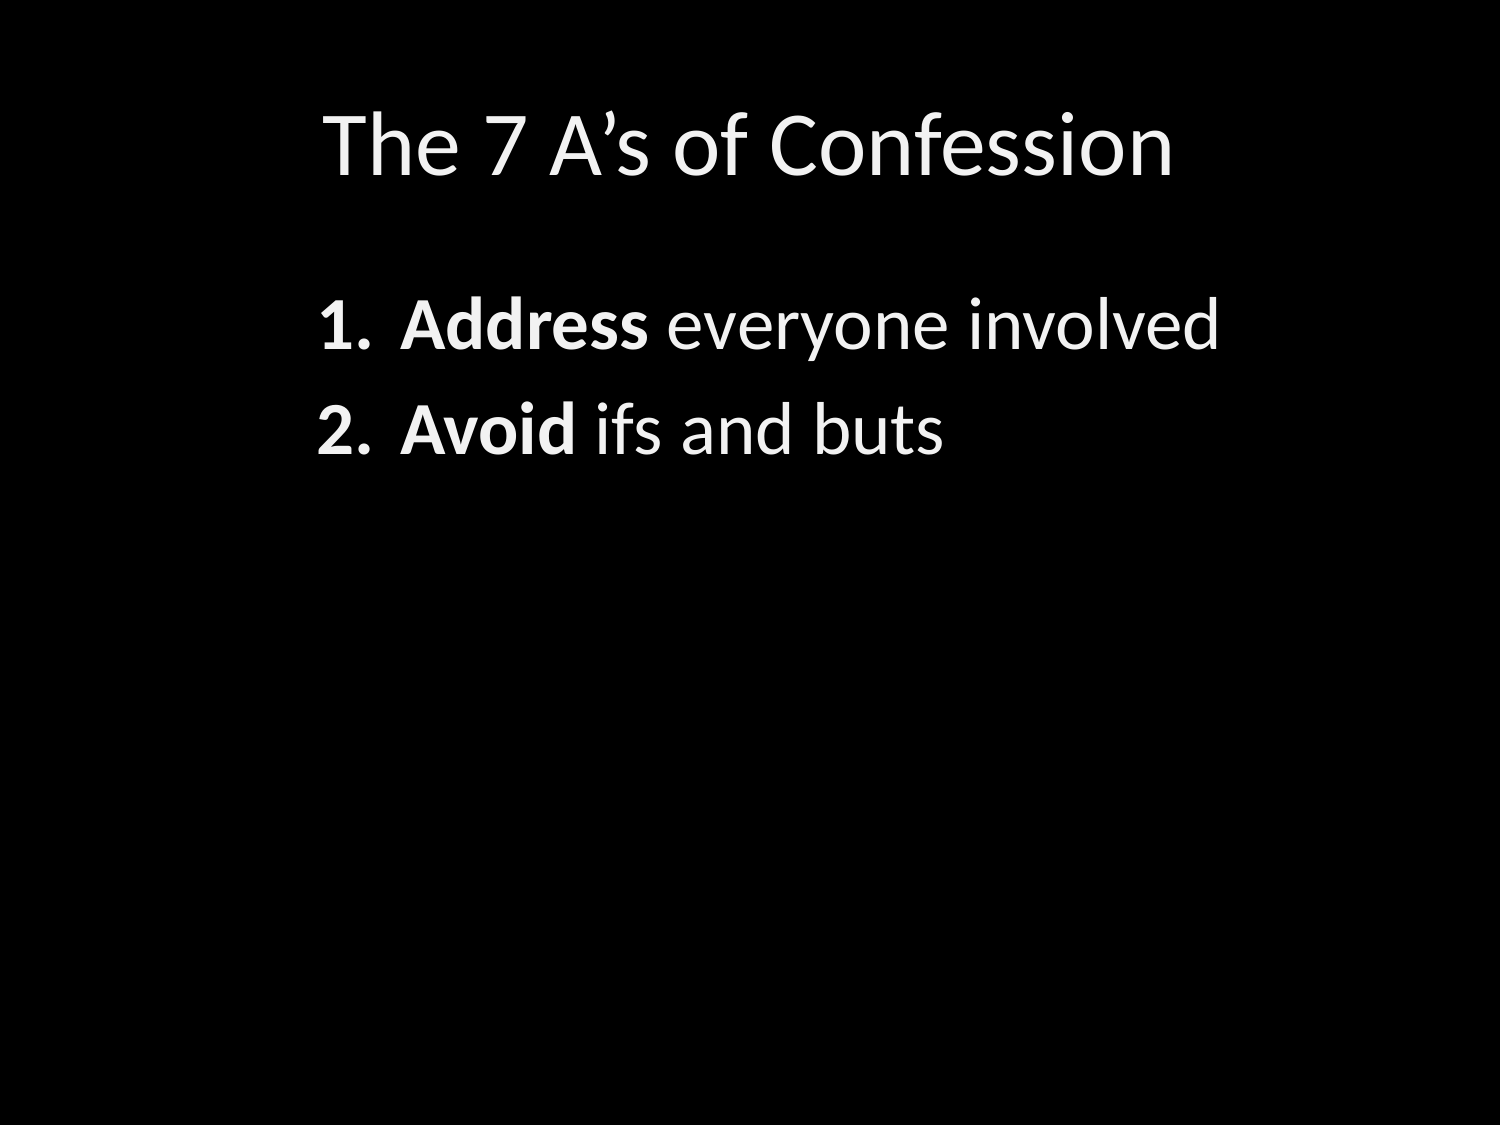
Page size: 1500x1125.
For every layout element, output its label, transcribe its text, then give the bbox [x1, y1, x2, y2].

list Address everyone involved Avoid ifs and buts [301, 267, 1376, 492]
title The 7 A’s of Confession [75, 45, 1425, 233]
